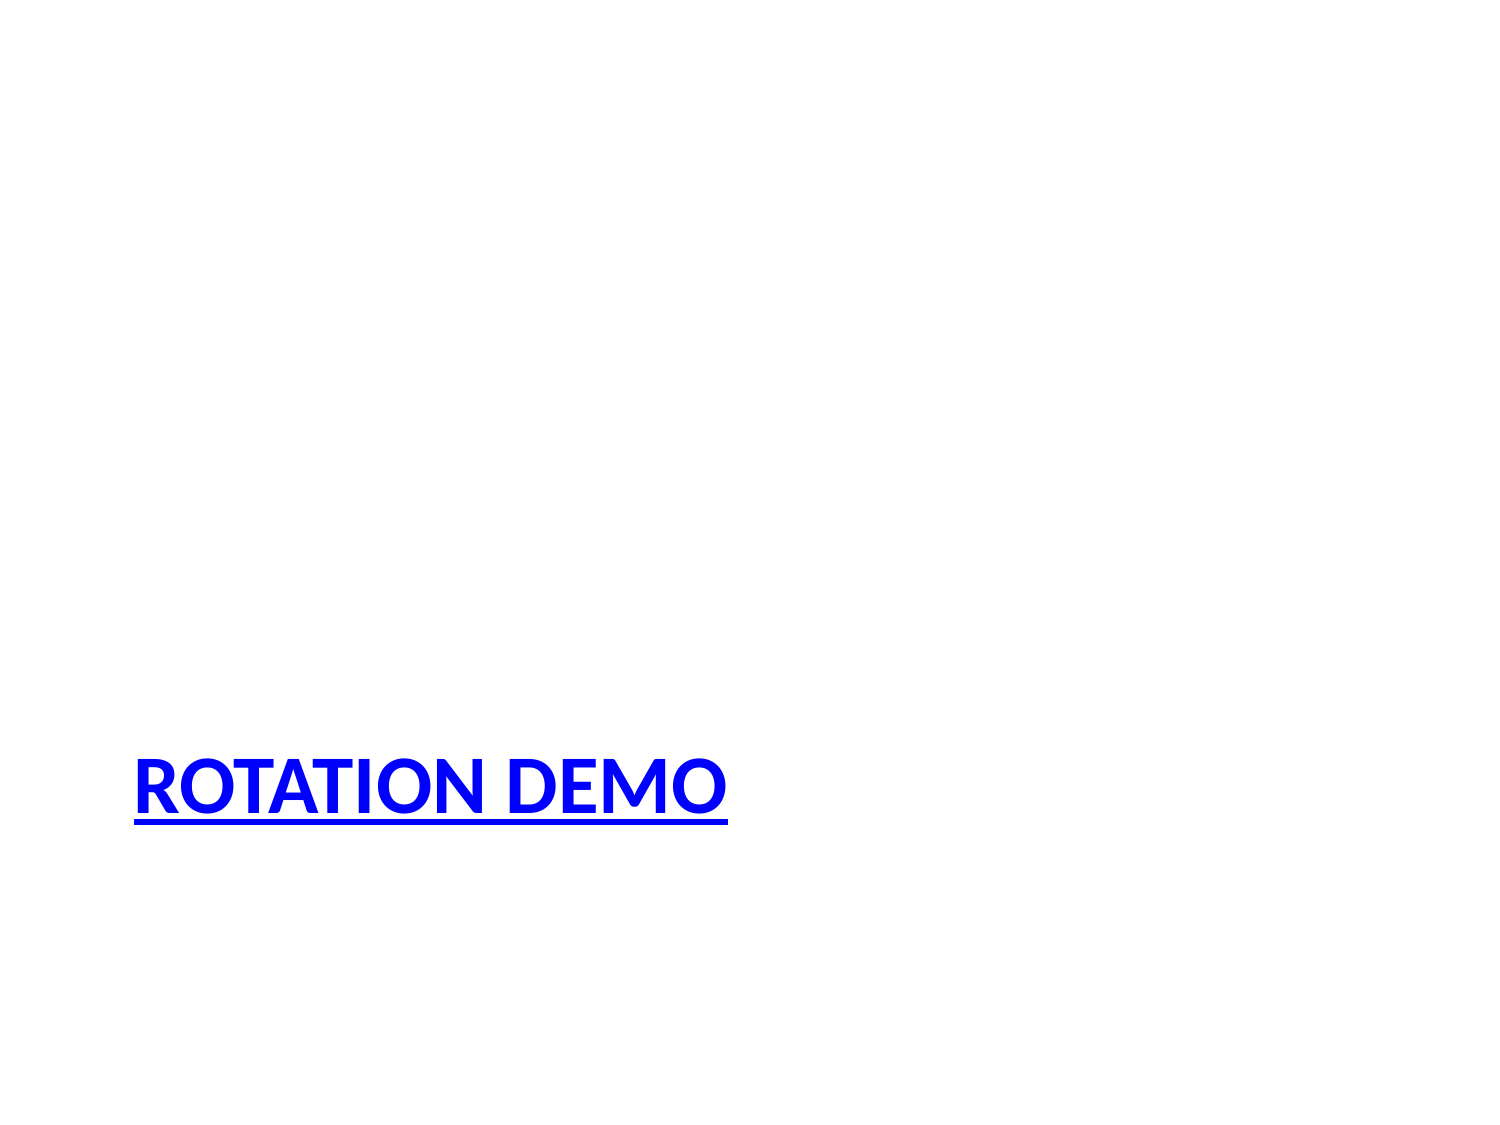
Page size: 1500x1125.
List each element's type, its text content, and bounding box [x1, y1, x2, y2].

title Rotation demo [118, 722, 1394, 947]
